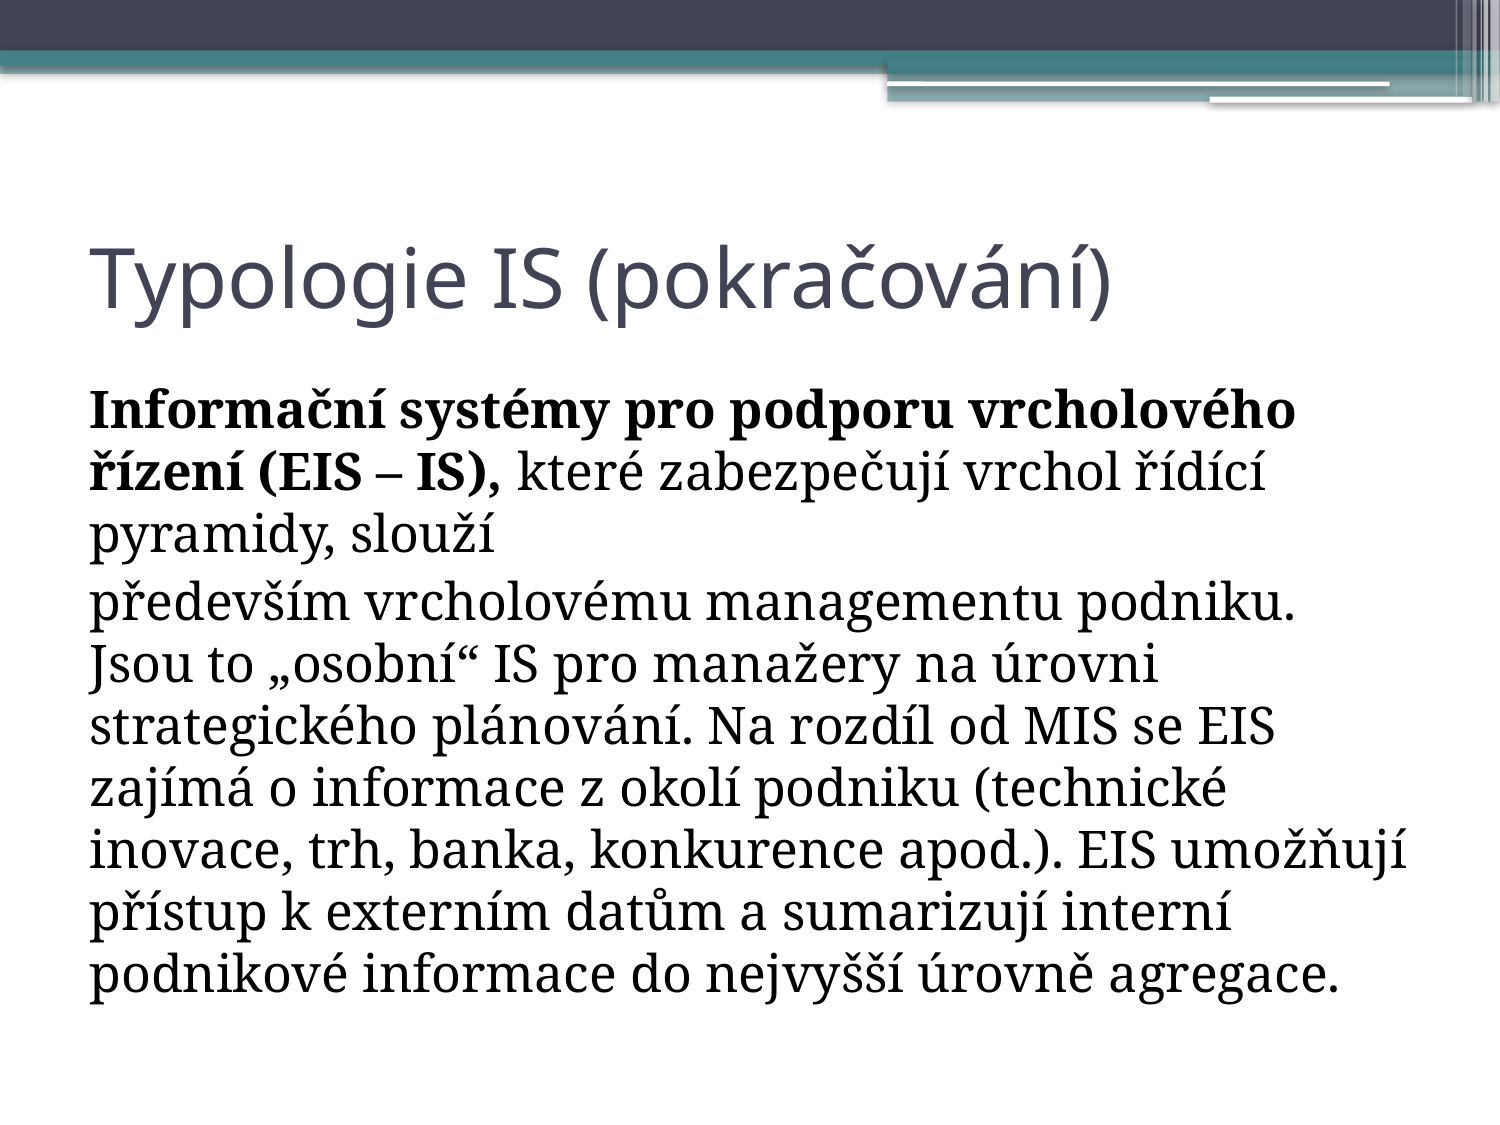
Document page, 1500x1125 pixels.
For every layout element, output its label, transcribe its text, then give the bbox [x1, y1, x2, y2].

title Typologie IS (pokračování) [75, 187, 1425, 363]
list Informační systémy pro podporu vrcholového řízení (EIS – IS), které zabezpečují vrchol řídící pyramidy, slouží především vrcholovému managementu podniku. Jsou to „osobní“ IS pro manažery na úrovni strategického plánování. Na rozdíl od MIS se EIS zajímá o informace z okolí podniku (technické inovace, trh, banka, konkurence apod.). EIS umožňují přístup k externím datům a sumarizují interní podnikové informace do nejvyšší úrovně agregace. [75, 368, 1425, 1079]
